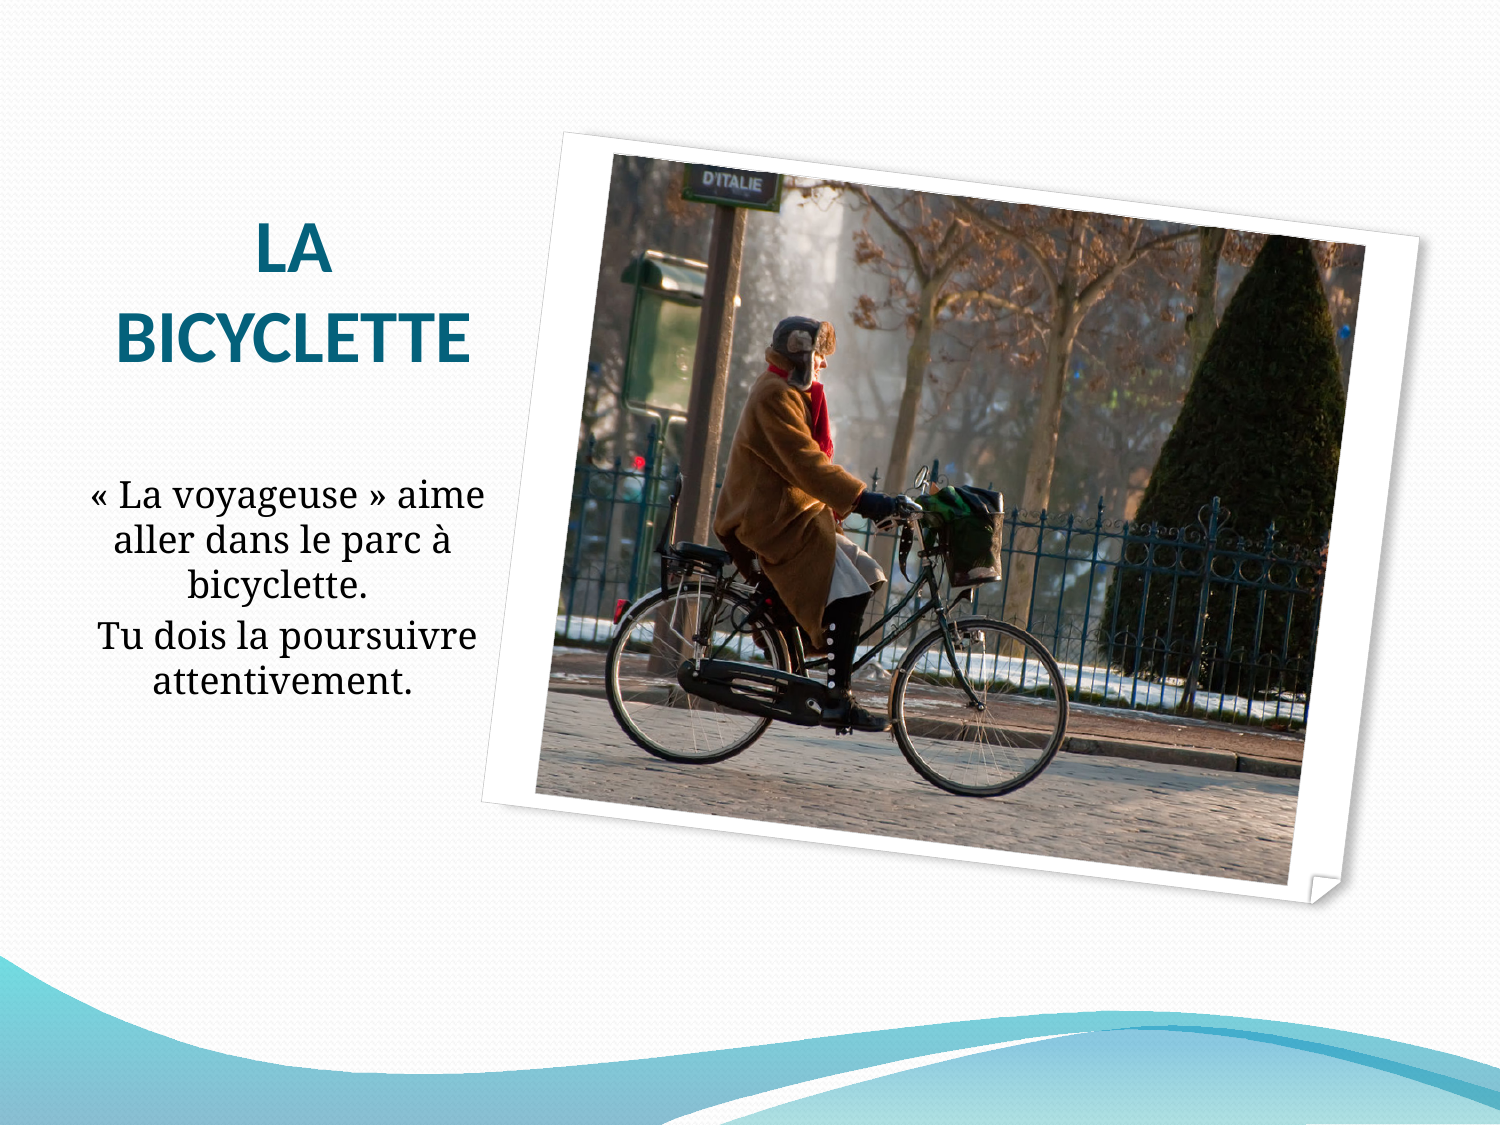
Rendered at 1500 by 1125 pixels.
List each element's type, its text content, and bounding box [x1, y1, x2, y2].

picture [536, 552, 566, 796]
title LA BICYCLETTE [99, 125, 488, 385]
picture [571, 155, 1330, 842]
picture [1333, 243, 1365, 503]
picture [1023, 852, 1291, 885]
list « La voyageuse » aime aller dans le parc à bicyclette. Tu dois la poursuivre attentivement. [50, 464, 513, 822]
